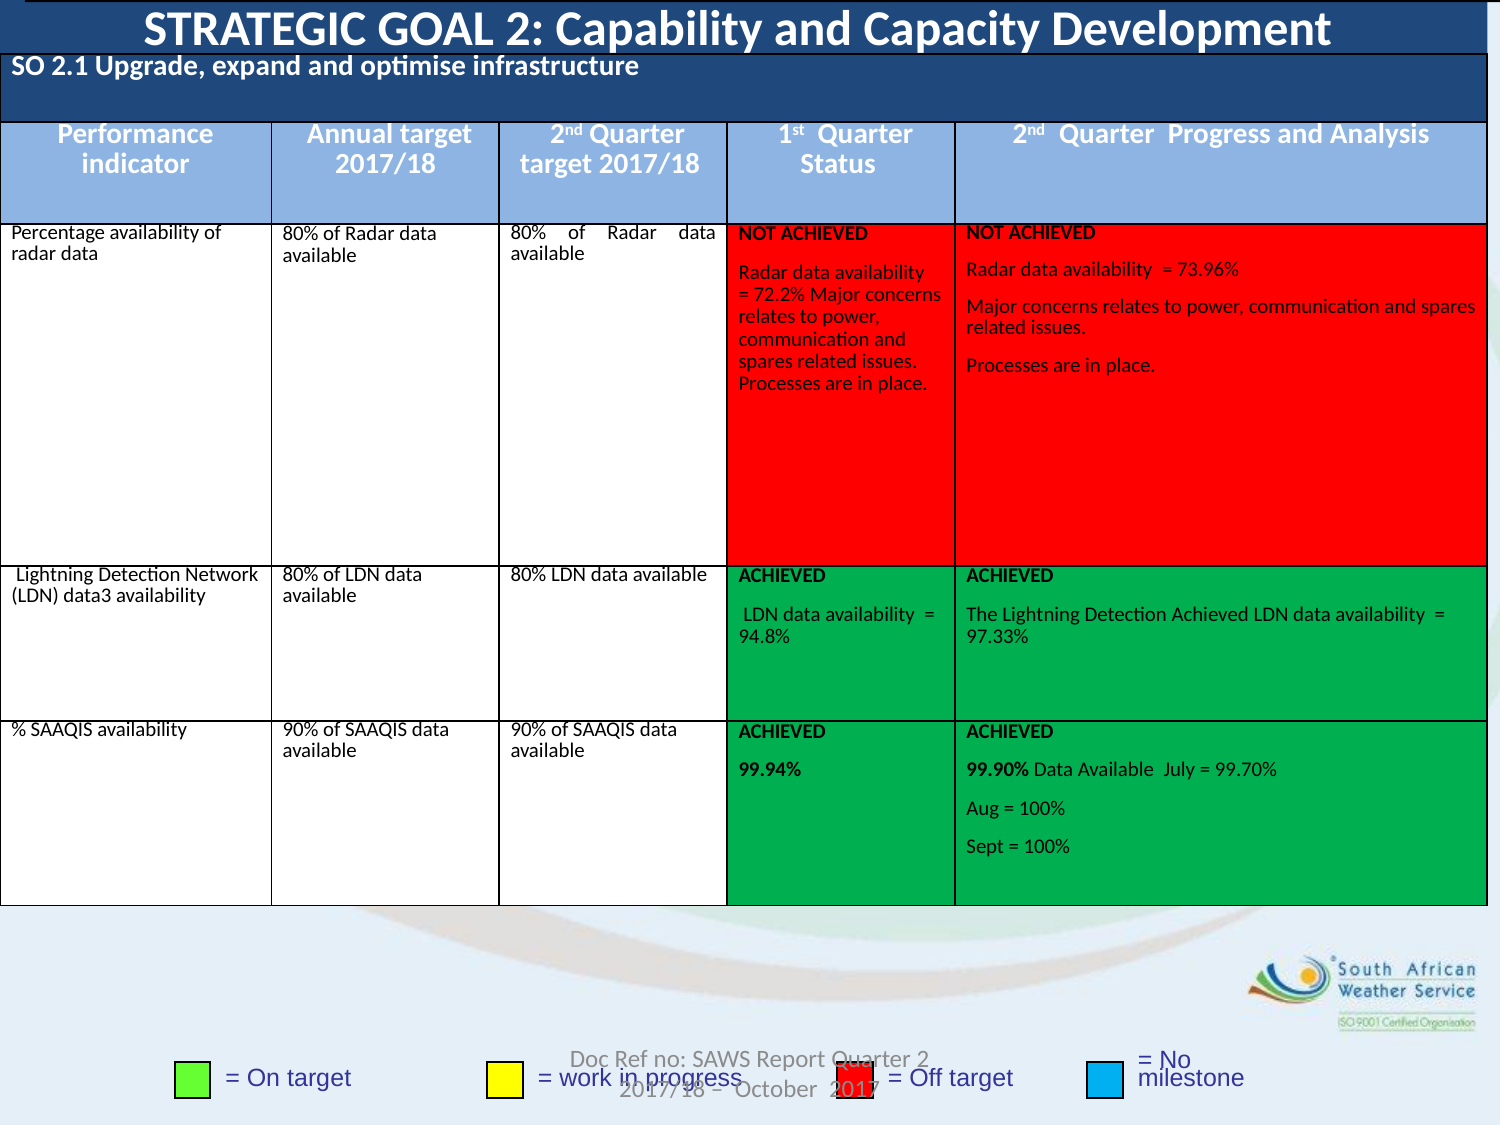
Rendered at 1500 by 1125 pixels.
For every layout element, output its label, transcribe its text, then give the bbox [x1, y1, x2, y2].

table_cell Lightning Detection Network (LDN) data3 availability [1, 567, 271, 720]
title STRATEGIC GOAL 2: Capability and Capacity Development [0, 0, 1488, 53]
footer Doc Ref no: SAWS Report Quarter 2 2017/18 – October 2017 [512, 1042, 988, 1060]
table_cell ACHIEVED The Lightning Detection Achieved LDN data availability = 97.33% [956, 567, 1486, 720]
table_cell 1st Quarter Status [728, 123, 954, 223]
table_cell Annual target 2017/18 [272, 123, 498, 223]
table_cell ACHIEVED 99.94% [728, 722, 954, 905]
picture [0, 1, 1500, 1125]
table_cell % SAAQIS availability [1, 722, 271, 905]
table_cell ACHIEVED LDN data availability = 94.8% [728, 567, 954, 720]
table_cell 90% of SAAQIS data available [500, 722, 726, 905]
table_cell NOT ACHIEVED Radar data availability = 73.96% Major concerns relates to power, communication and spares related issues. Processes are in place. [956, 225, 1486, 565]
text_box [174, 1062, 1124, 1099]
table_cell 80% of LDN data available [272, 567, 498, 720]
table_cell Performance indicator [1, 123, 271, 223]
table_cell 2nd Quarter target 2017/18 [500, 123, 726, 223]
table_cell 80% LDN data available [500, 567, 726, 720]
table_cell NOT ACHIEVED Radar data availability = 72.2% Major concerns relates to power, communication and spares related issues. Processes are in place. [728, 225, 954, 565]
table_cell 80% of Radar data available [272, 225, 498, 565]
table_cell 80% of Radar data available [500, 225, 726, 565]
table_cell 90% of SAAQIS data available [272, 722, 498, 905]
table_cell 2nd Quarter Progress and Analysis [956, 123, 1486, 223]
table_cell Percentage availability of radar data [1, 225, 271, 565]
table_header SO 2.1 Upgrade, expand and optimise infrastructure [1, 55, 1486, 121]
table_cell ACHIEVED 99.90% Data Available July = 99.70% Aug = 100% Sept = 100% [956, 722, 1486, 905]
